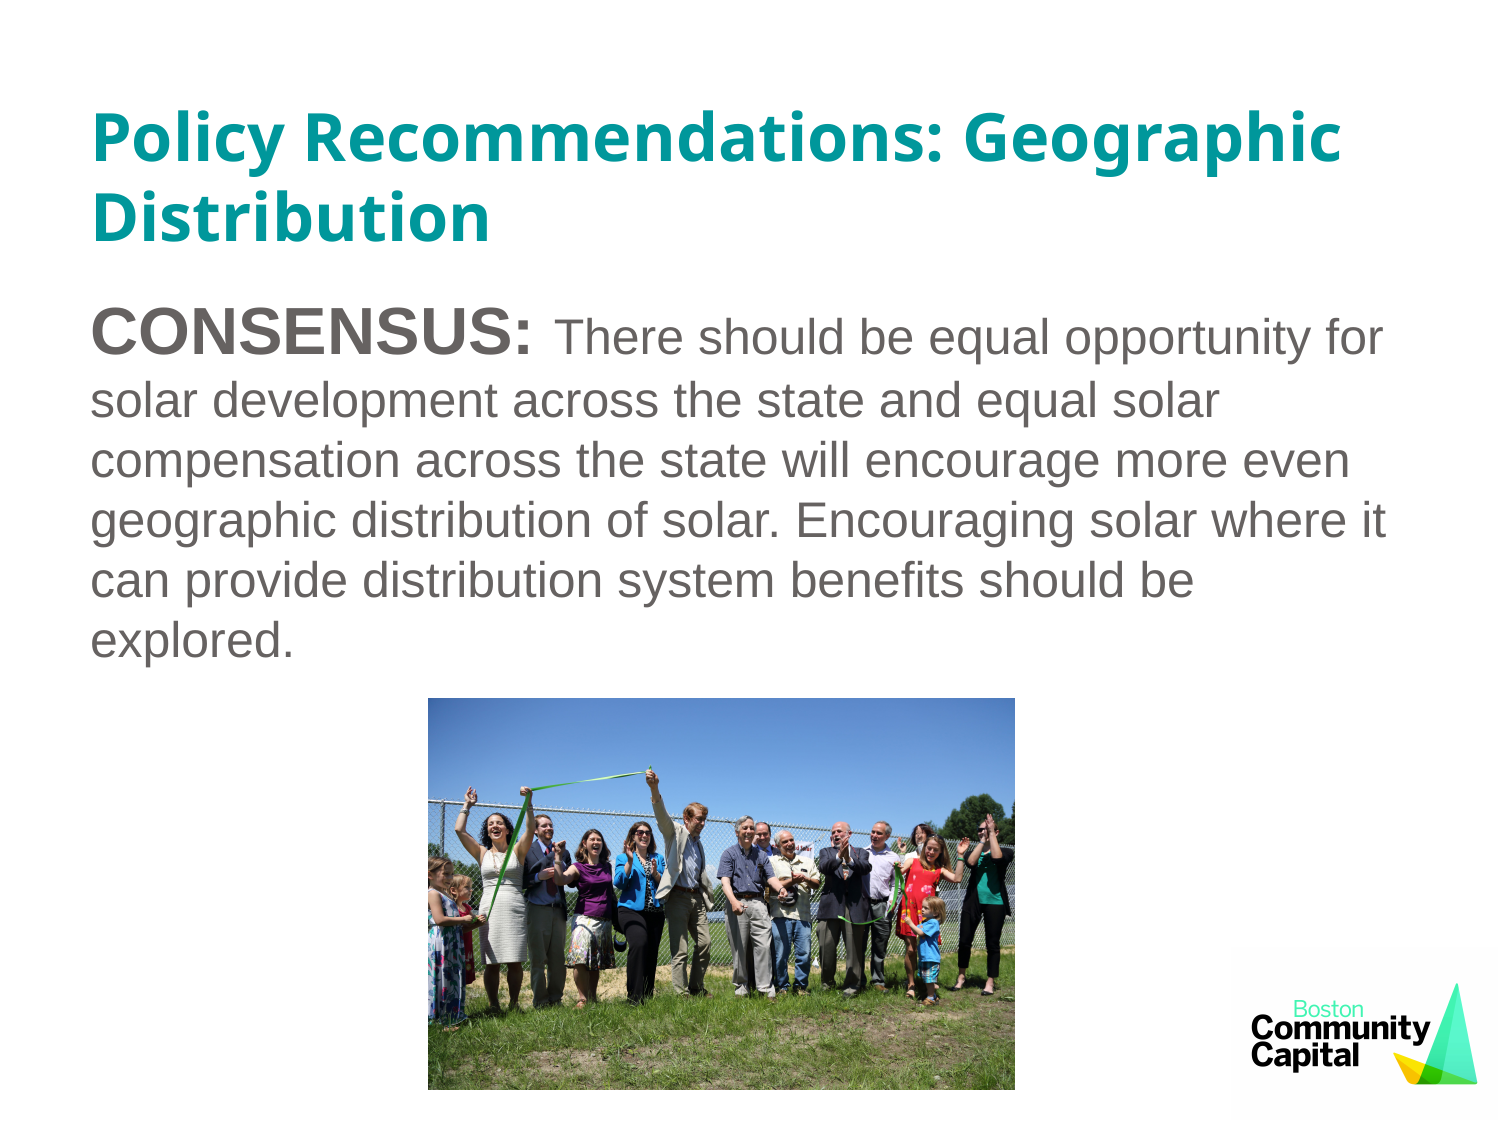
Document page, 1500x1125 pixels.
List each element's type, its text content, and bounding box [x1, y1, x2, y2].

list CONSENSUS: There should be equal opportunity for solar development across the state and equal solar compensation across the state will encourage more even geographic distribution of solar. Encouraging solar where it can provide distribution system benefits should be explored. [75, 280, 1425, 948]
picture [428, 698, 1015, 1090]
title Policy Recommendations: Geographic Distribution [75, 87, 1437, 229]
picture [1231, 947, 1498, 1120]
